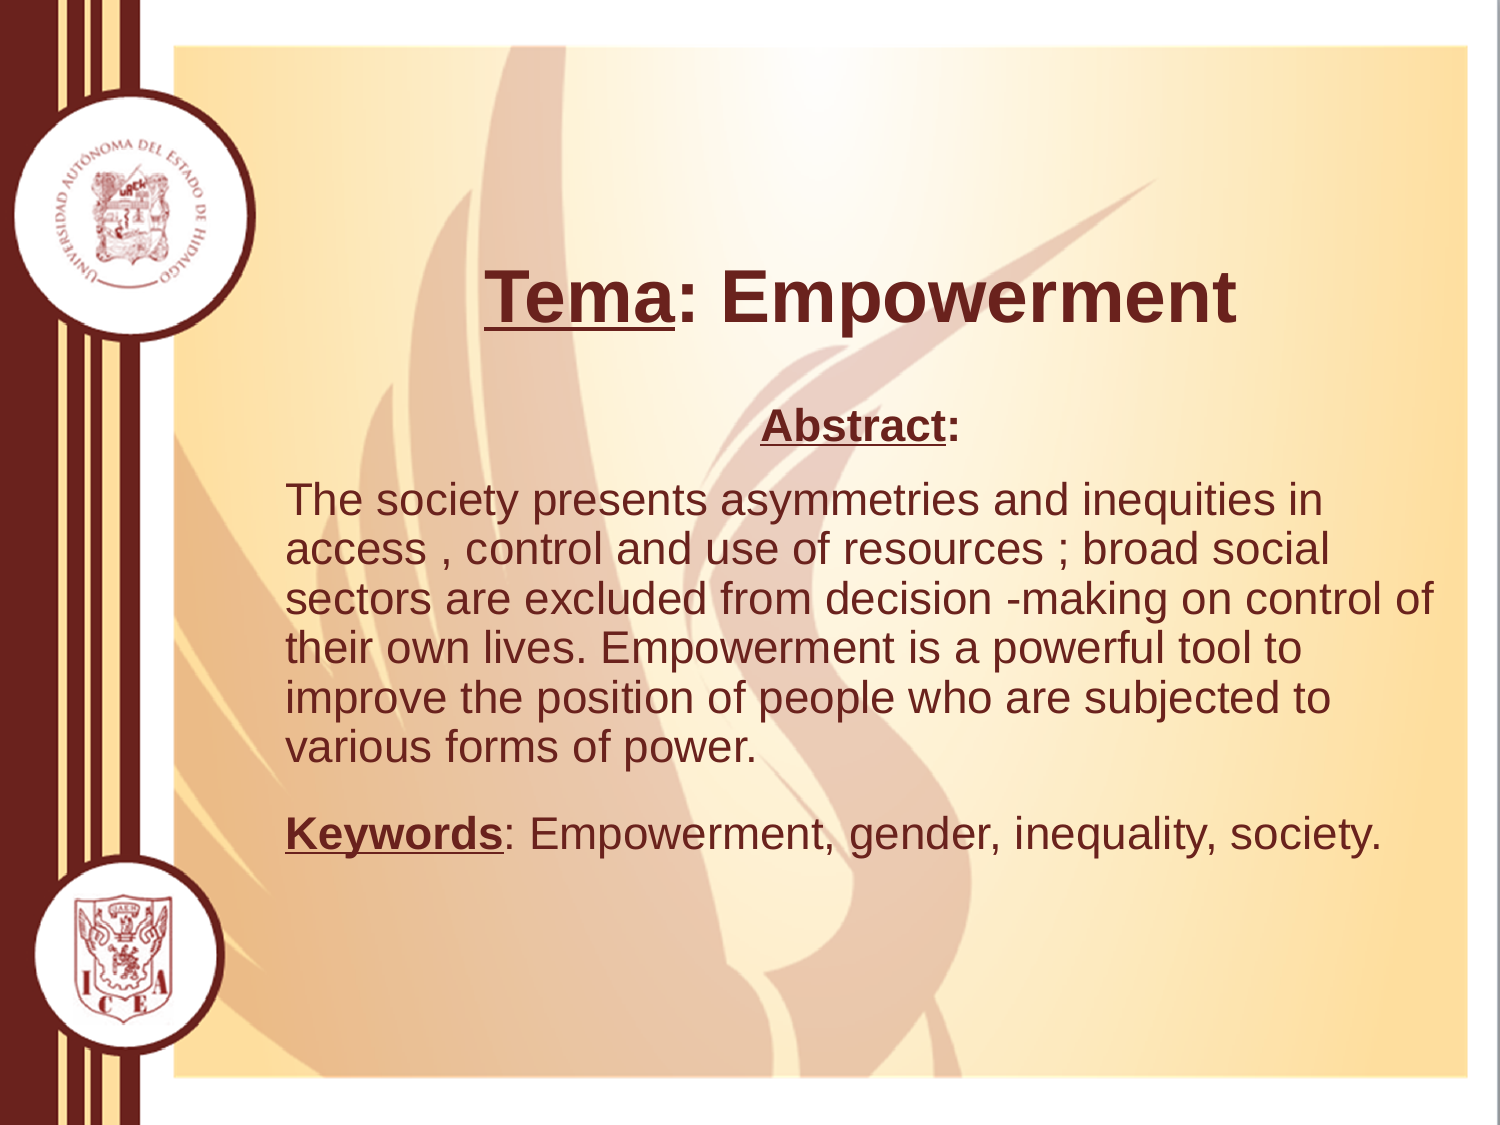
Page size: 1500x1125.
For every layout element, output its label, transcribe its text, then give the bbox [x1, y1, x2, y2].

picture [0, 0, 1500, 1125]
text_box Tema: Empowerment Abstract: The society presents asymmetries and inequities in access , control and use of resources ; broad social sectors are excluded from decision -making on control of their own lives. Empowerment is a powerful tool to improve the position of people who are subjected to various forms of power. Keywords: Empowerment, gender, inequality, society. [270, 250, 1452, 867]
